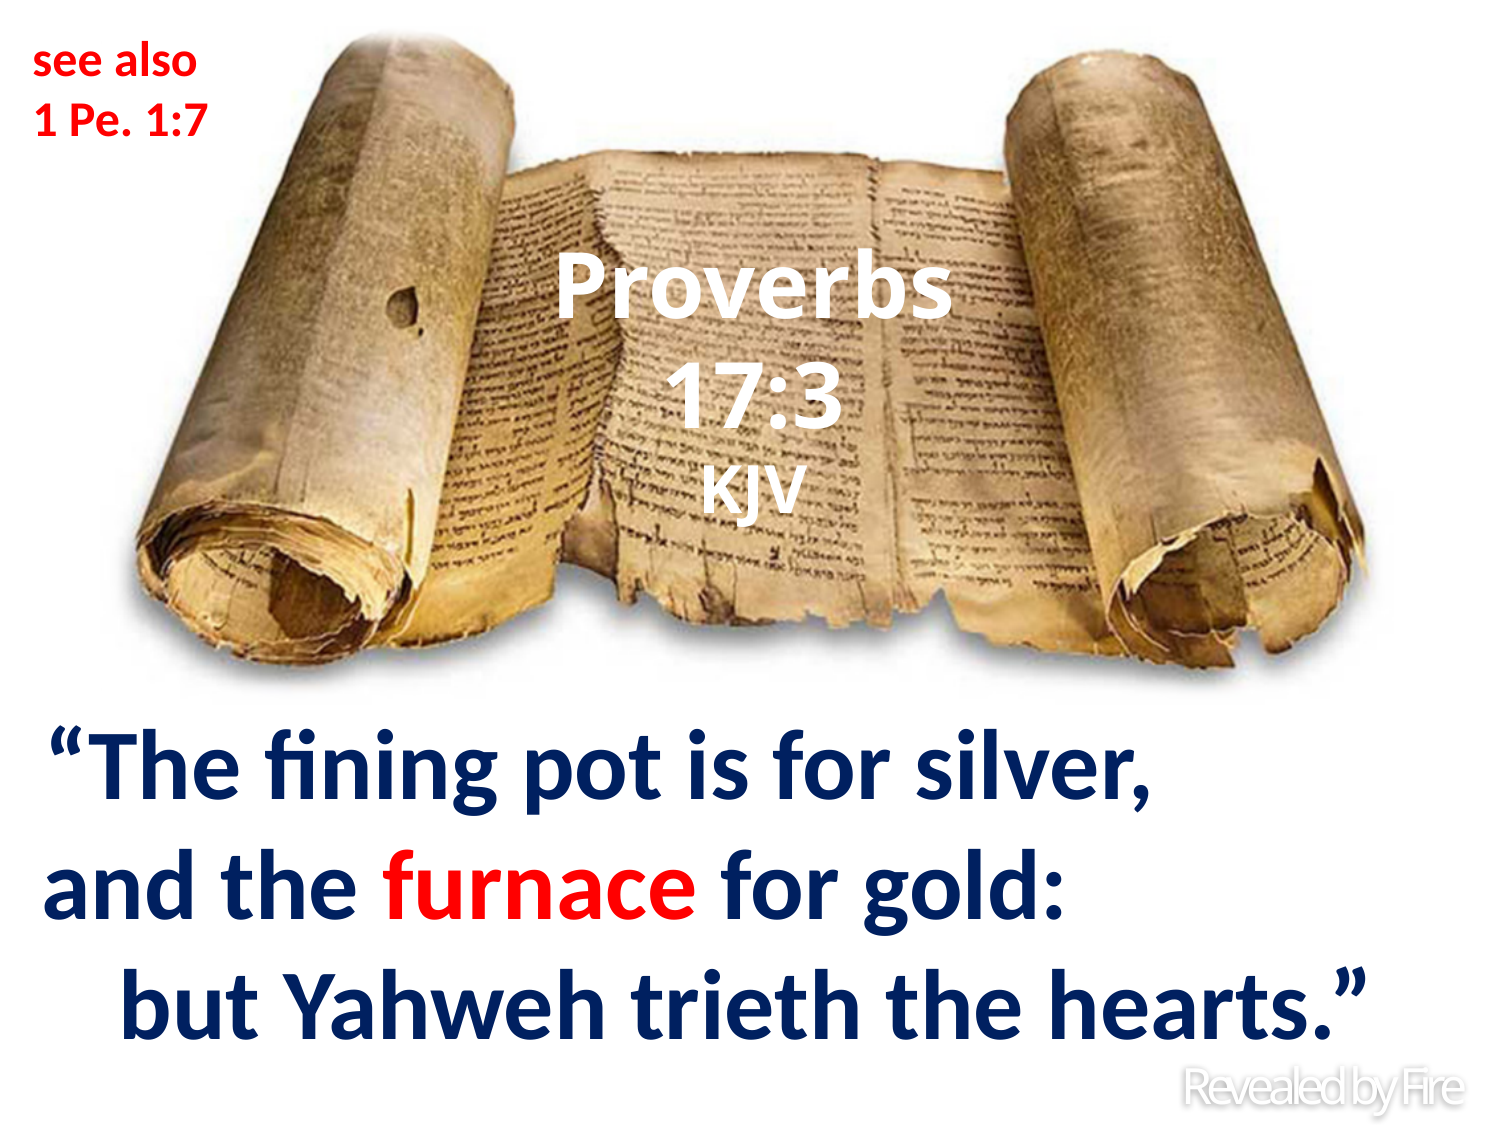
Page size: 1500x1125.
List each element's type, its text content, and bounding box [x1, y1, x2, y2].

text_box see also 1 Pe. 1:7 [17, 19, 302, 154]
text_box Revealed by Fire [862, 1046, 1483, 1122]
picture [100, 26, 1394, 705]
text_box “The fining pot is for silver, and the furnace for gold: but Yahweh trieth the hearts.” [17, 692, 1475, 1067]
